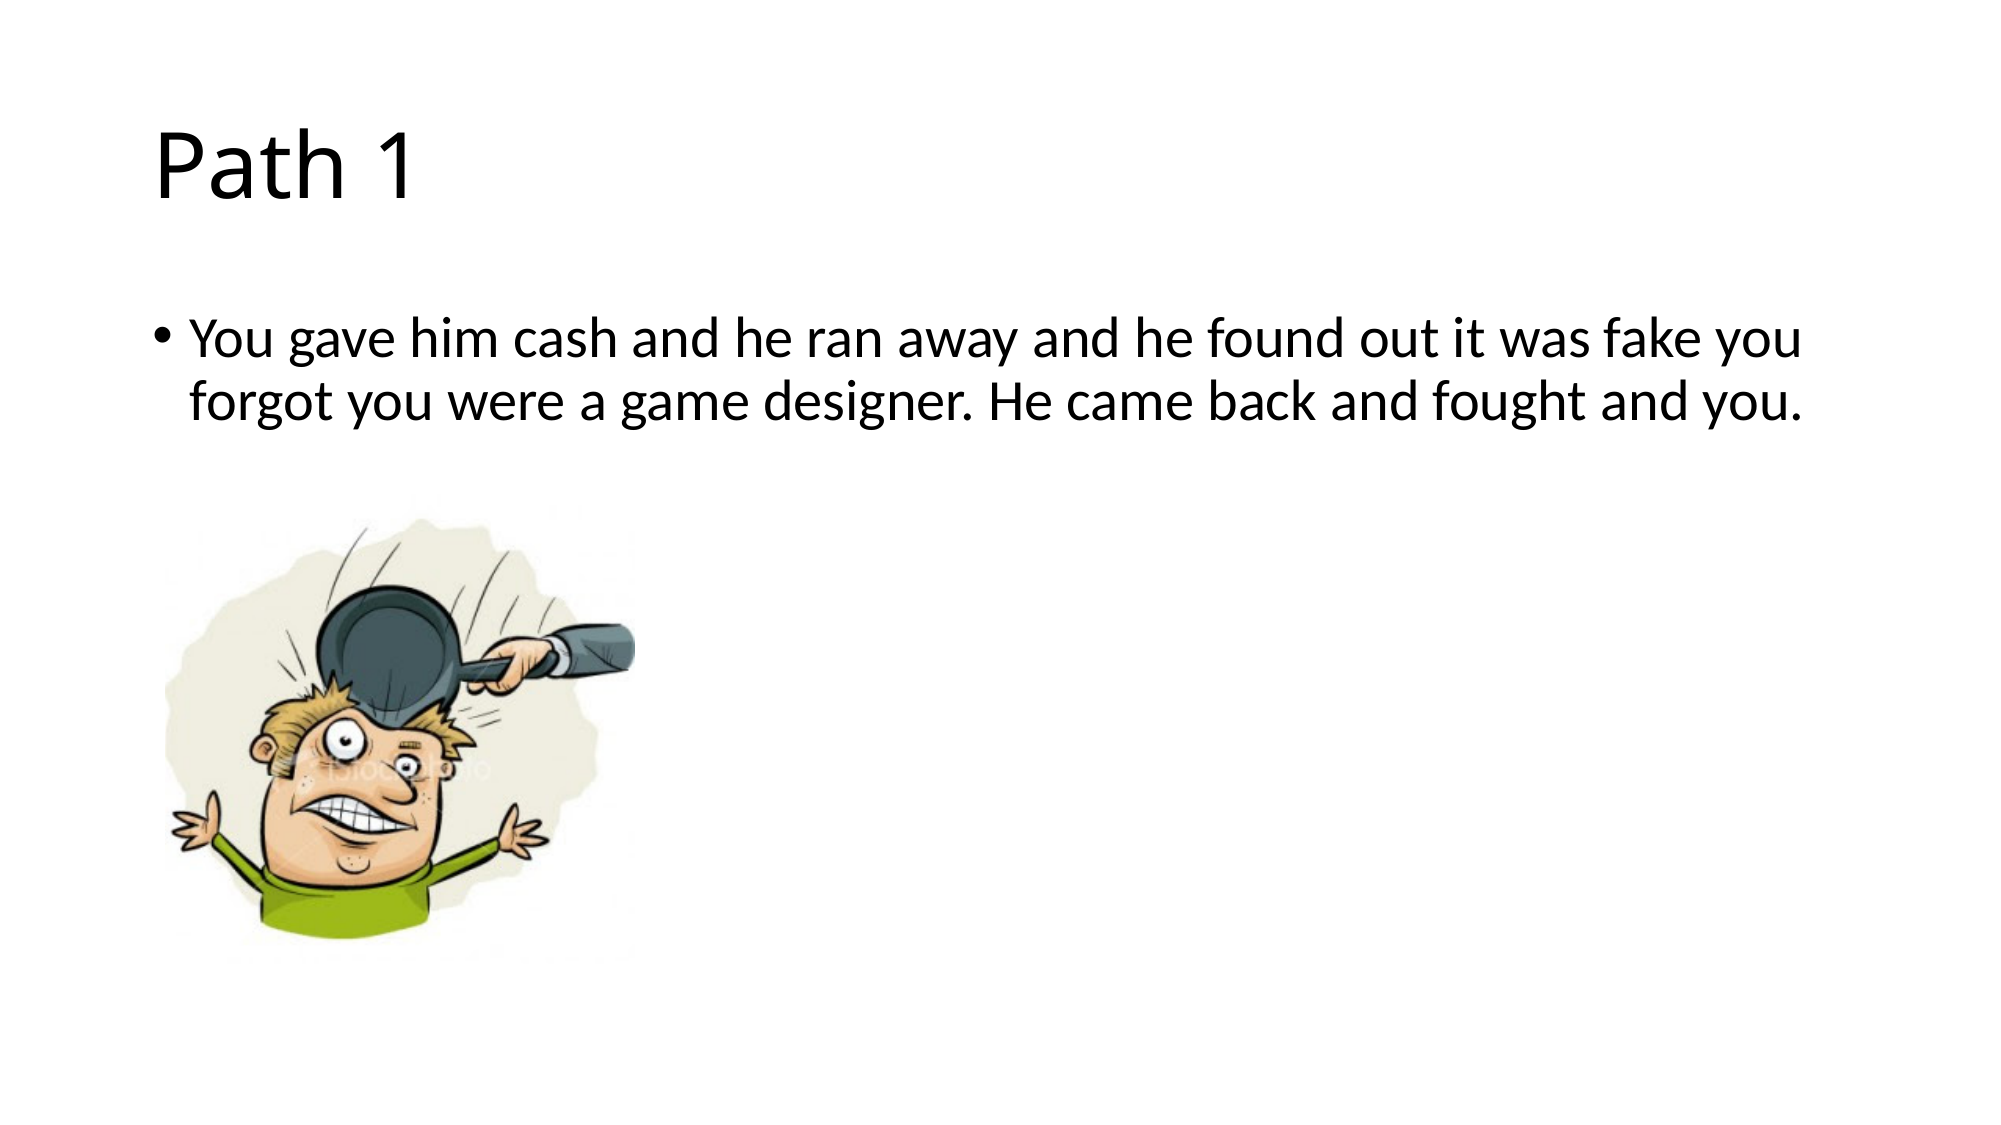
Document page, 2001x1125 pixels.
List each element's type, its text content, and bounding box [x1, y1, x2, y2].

picture [165, 494, 635, 964]
list You gave him cash and he ran away and he found out it was fake you forgot you were a game designer. He came back and fought and you. [137, 299, 1863, 1014]
title Path 1 [137, 59, 1863, 278]
